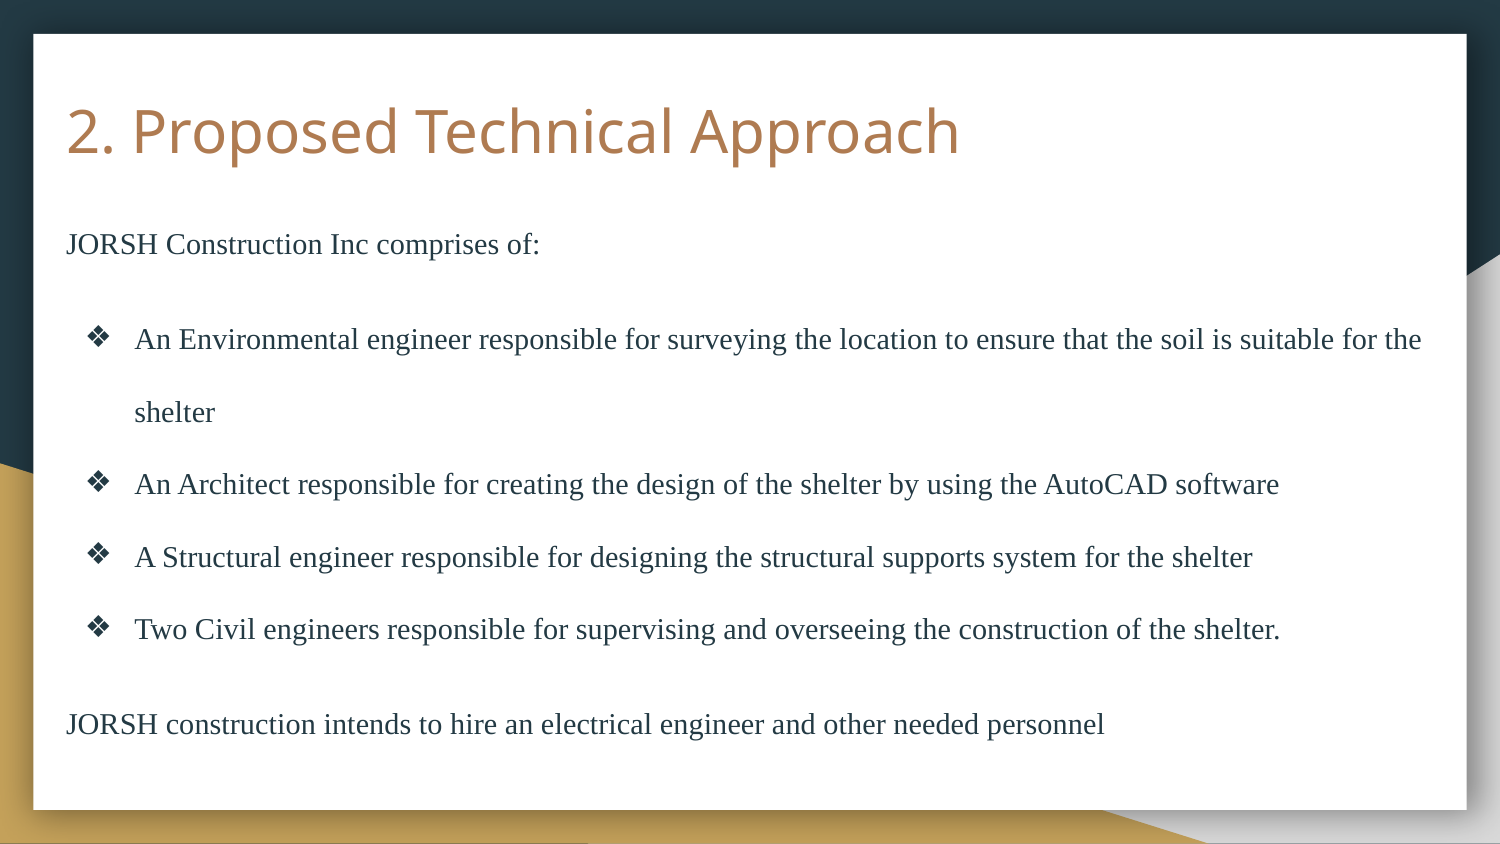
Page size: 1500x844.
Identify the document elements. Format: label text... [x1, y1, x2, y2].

title 2. Proposed Technical Approach [51, 78, 1449, 172]
list JORSH Construction Inc comprises of: An Environmental engineer responsible for surveying the location to ensure that the soil is suitable for the shelter An Architect responsible for creating the design of the shelter by using the AutoCAD software A Structural engineer responsible for designing the structural supports system for the shelter Two Civil engineers responsible for supervising and overseeing the construction of the shelter. JORSH construction intends to hire an electrical engineer and other needed personnel [51, 172, 1449, 760]
